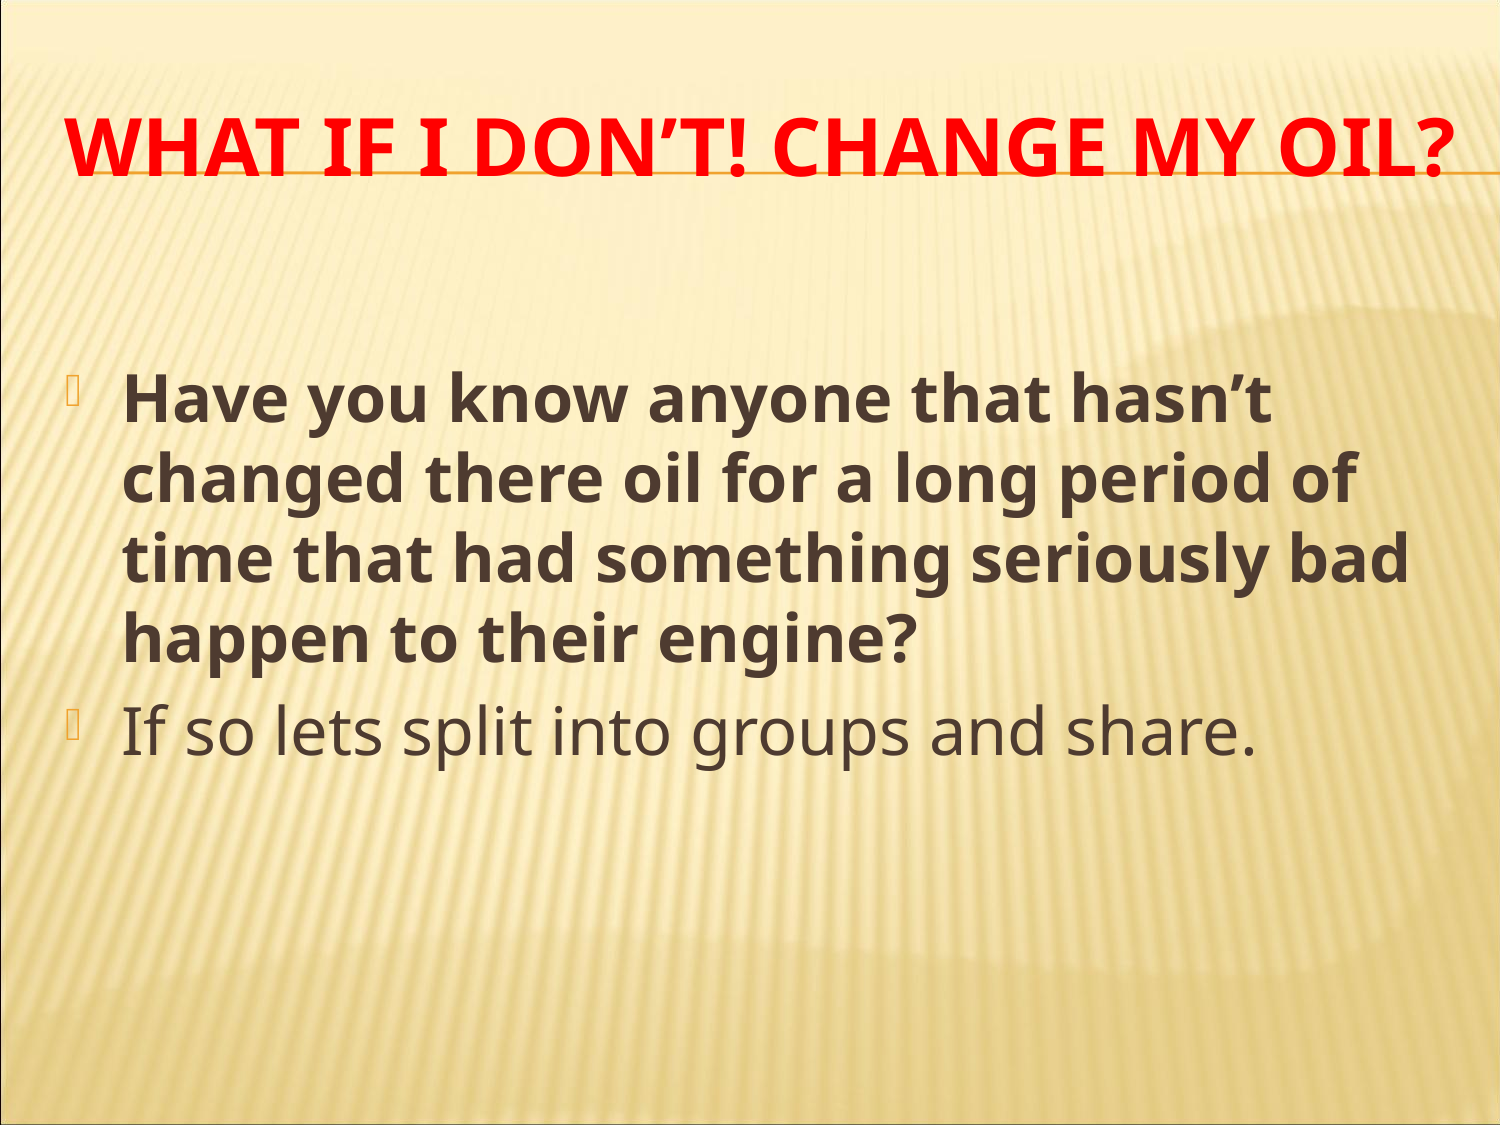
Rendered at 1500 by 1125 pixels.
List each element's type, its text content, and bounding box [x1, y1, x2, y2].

list Have you know anyone that hasn’t changed there oil for a long period of time that had something seriously bad happen to their engine? If so lets split into groups and share. [50, 254, 1475, 998]
picture [0, 0, 1500, 1125]
title WHAT IF I DON’T! change my oil? [50, 75, 1475, 213]
